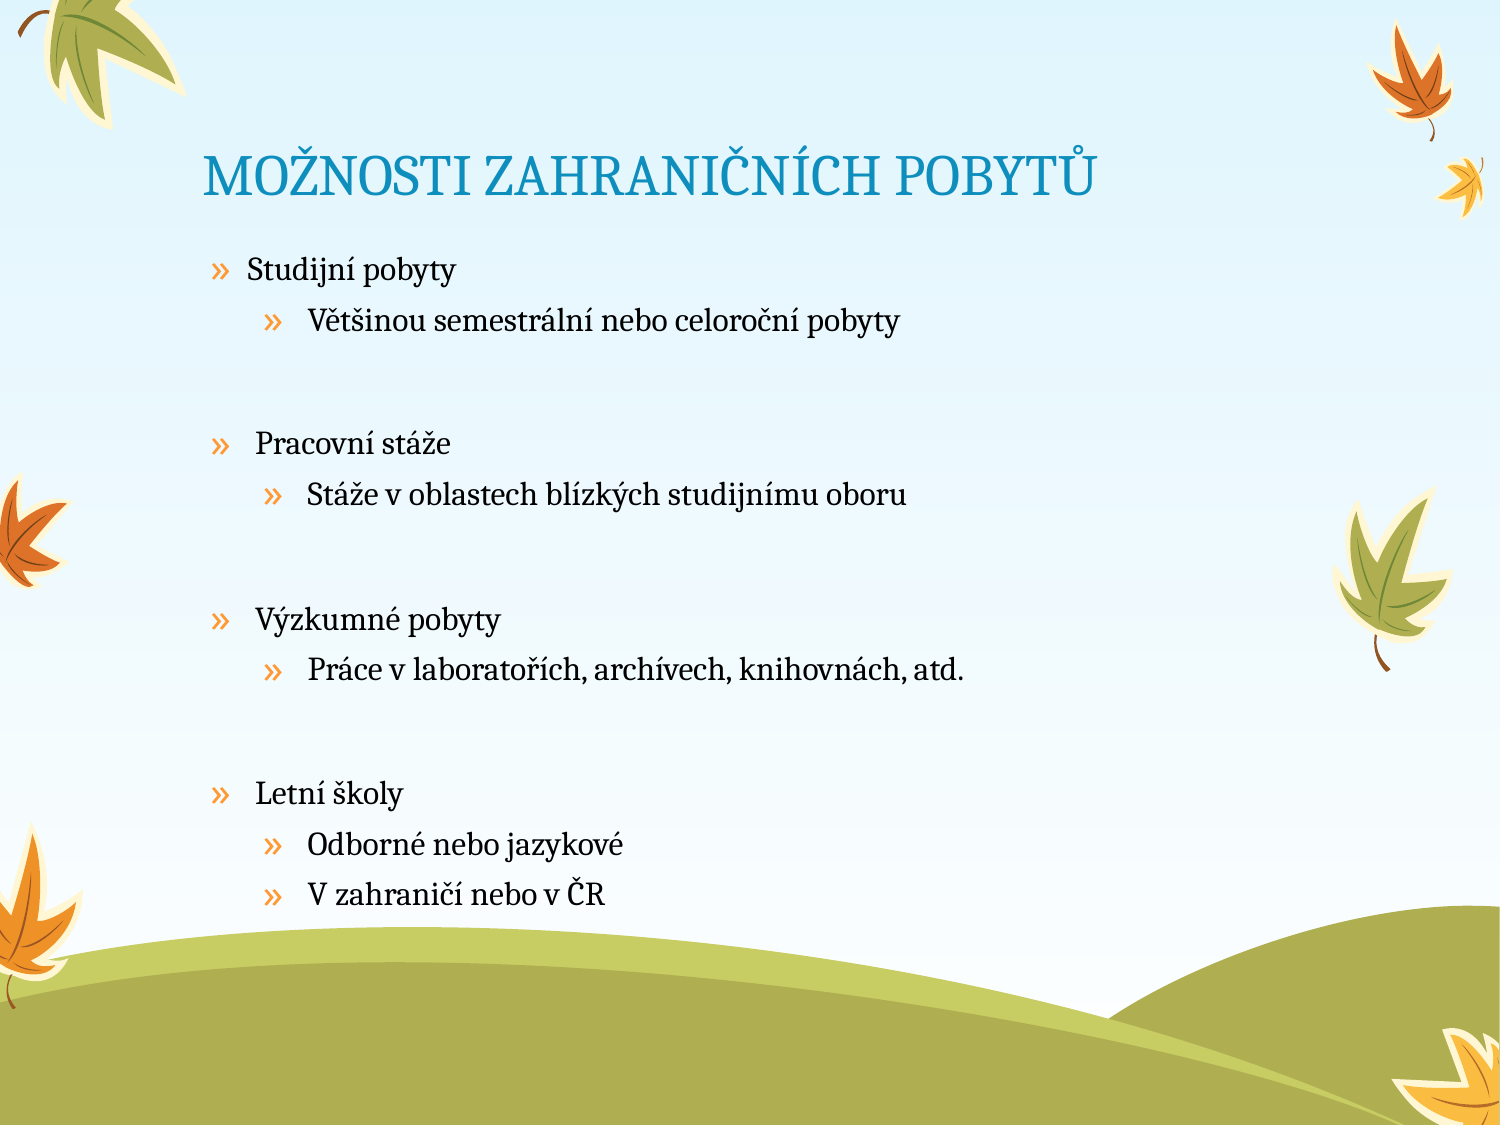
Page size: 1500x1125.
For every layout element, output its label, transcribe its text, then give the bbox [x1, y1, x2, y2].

list Studijní pobyty Většinou semestrální nebo celoroční pobyty Pracovní stáže Stáže v oblastech blízkých studijnímu oboru Výzkumné pobyty Práce v laboratořích, archívech, knihovnách, atd. Letní školy Odborné nebo jazykové V zahraničí nebo v ČR [187, 243, 1313, 926]
title MOŽNOSTI ZAHRANIČNÍCH POBYTŮ [187, 12, 1312, 216]
